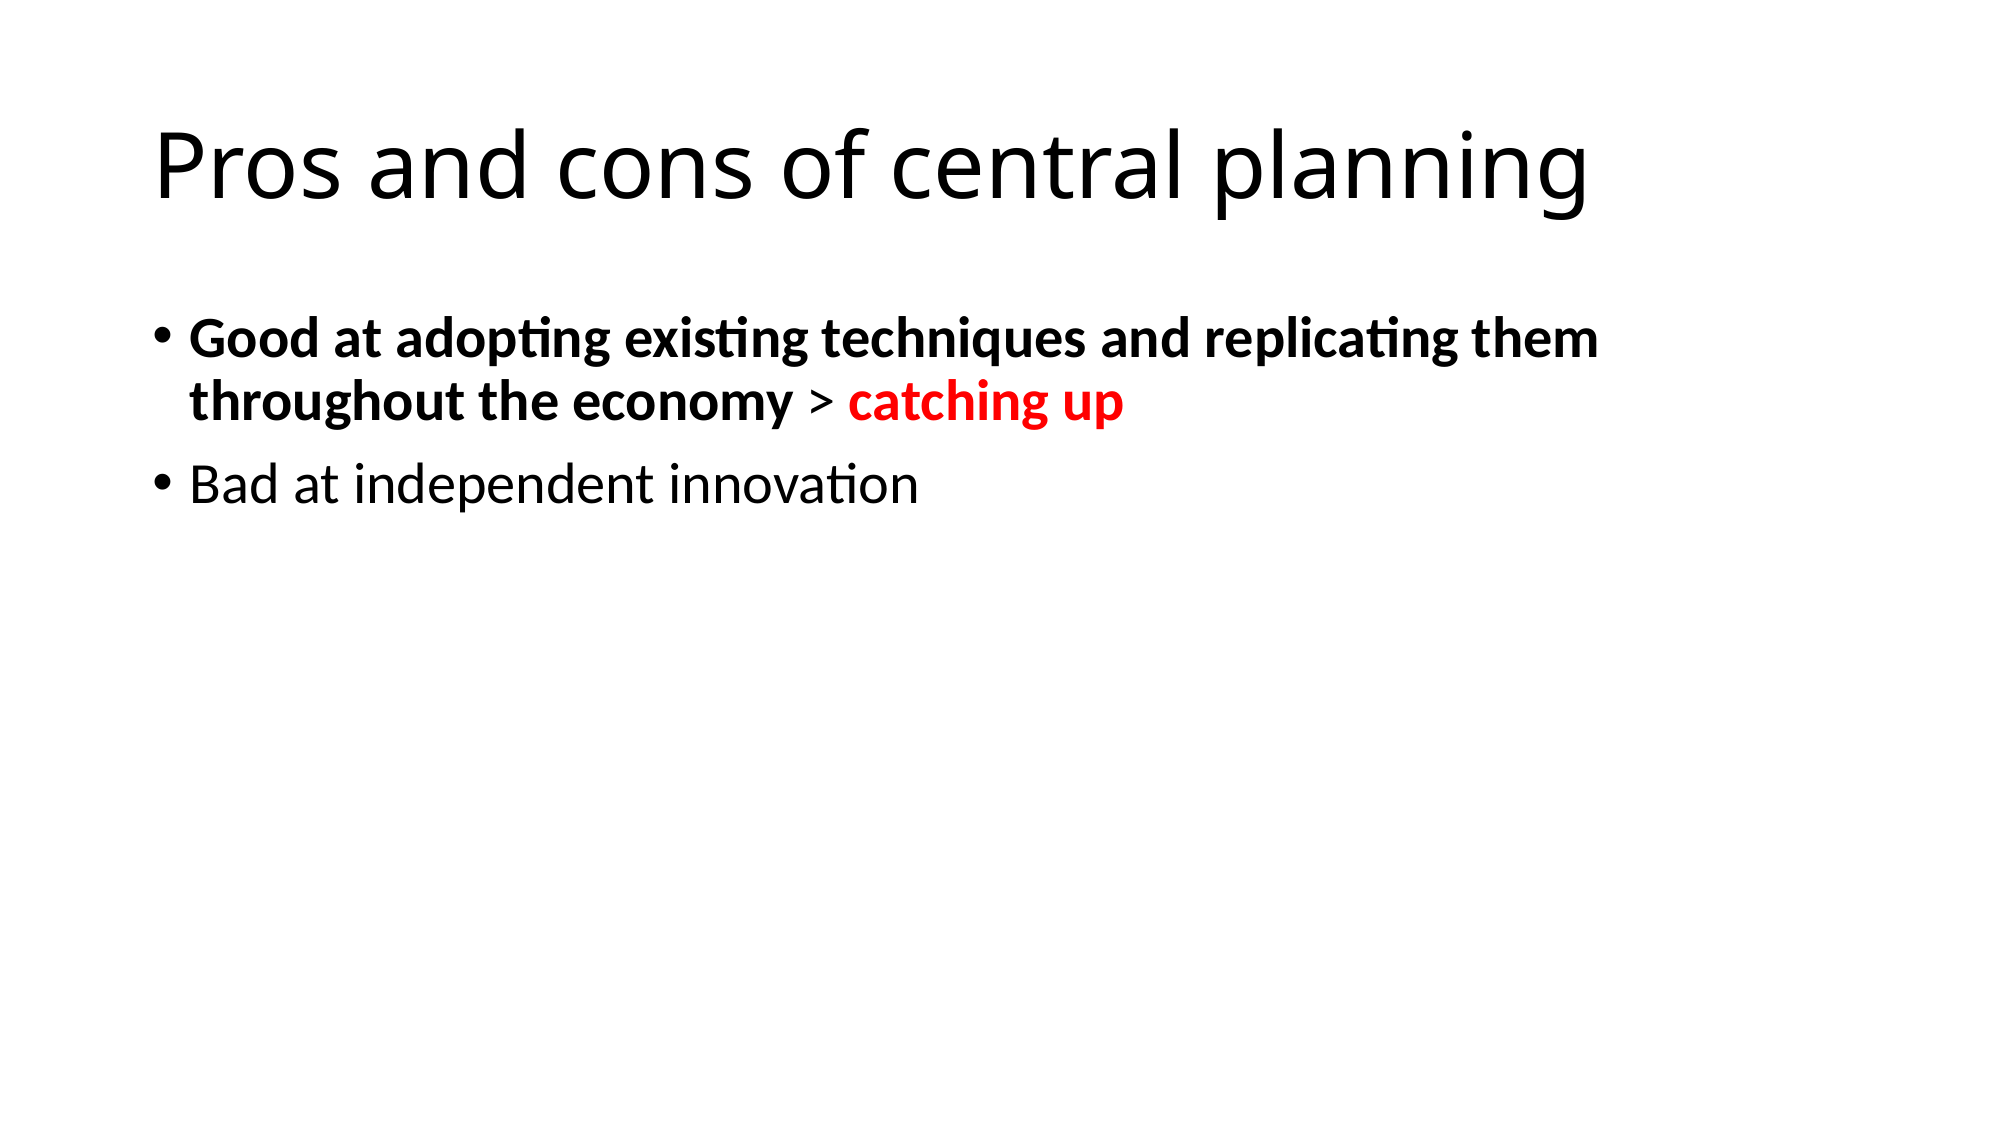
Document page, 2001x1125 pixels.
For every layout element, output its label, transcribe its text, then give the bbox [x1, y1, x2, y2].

list Good at adopting existing techniques and replicating them throughout the economy > catching up Bad at independent innovation [137, 299, 1863, 1014]
title Pros and cons of central planning [137, 59, 1863, 278]
